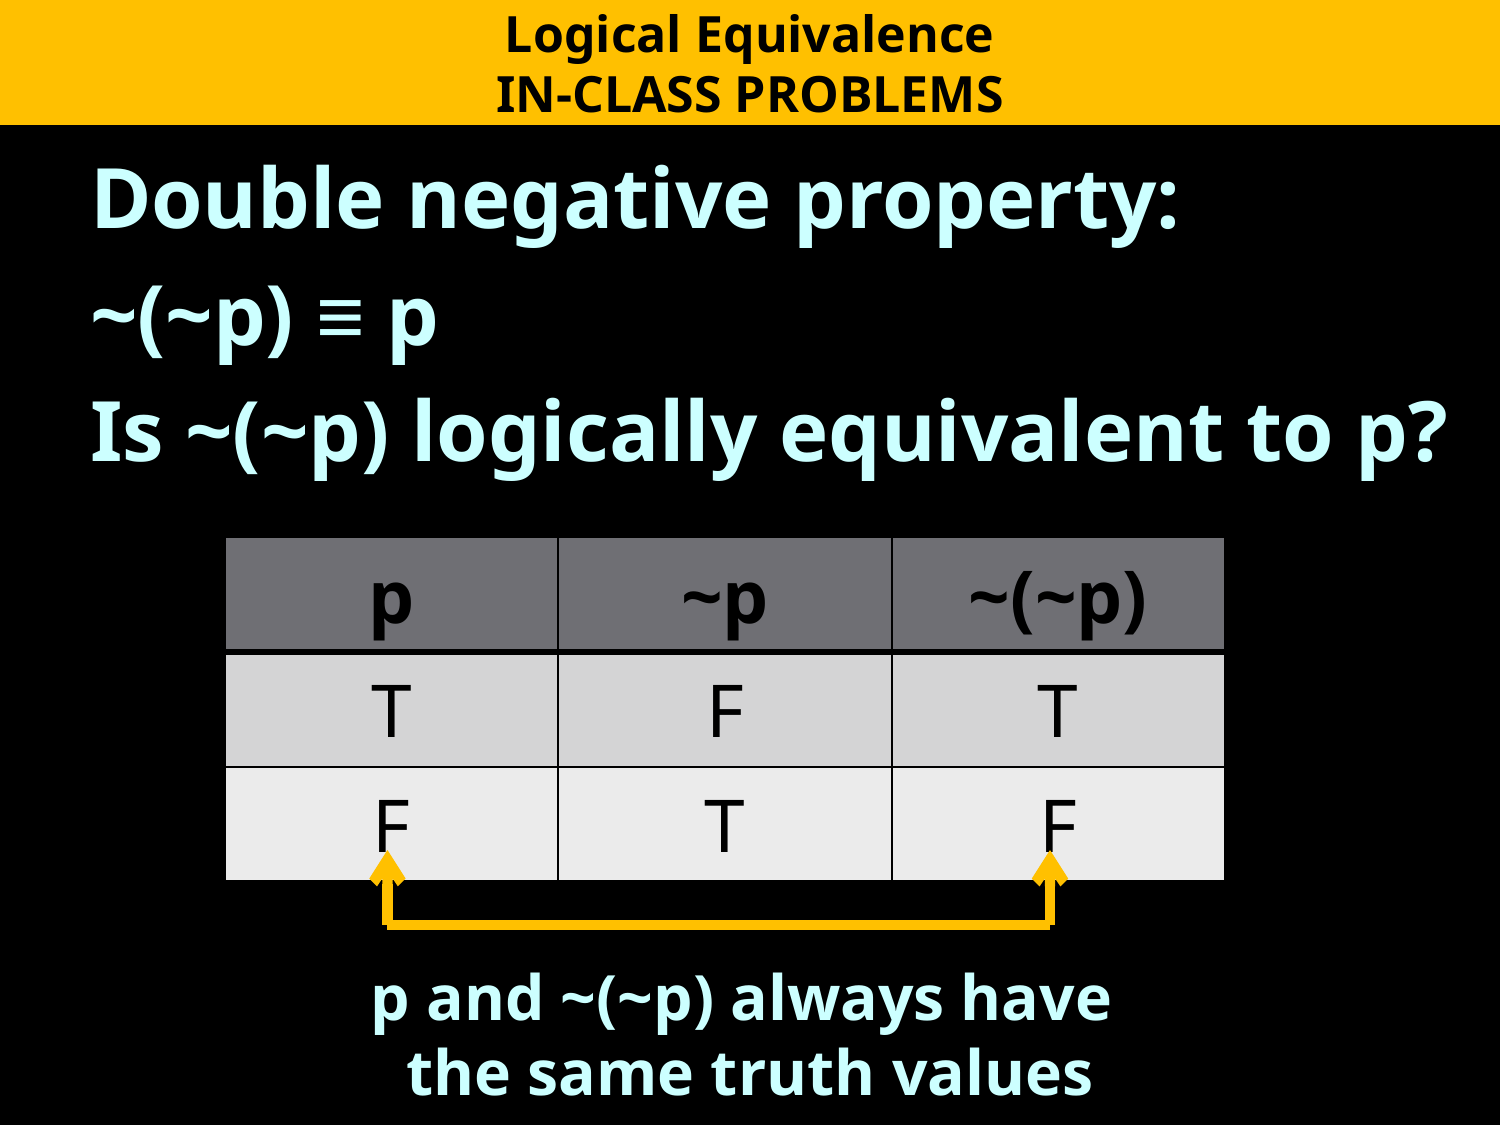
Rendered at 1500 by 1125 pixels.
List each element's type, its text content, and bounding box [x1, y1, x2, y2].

table_header ~p [559, 538, 891, 649]
text_box Logical Equivalence IN-CLASS PROBLEMS [0, 0, 1500, 125]
text_box p and ~(~p) always have the same truth values [37, 950, 1463, 1125]
list Double negative property: ~(~p) ≡ p Is ~(~p) logically equivalent to p? [75, 137, 1500, 1063]
table_header ~(~p) [893, 538, 1224, 649]
table_header p [226, 538, 557, 649]
table_cell T [559, 768, 891, 848]
table_cell F [559, 655, 891, 766]
table_cell T [226, 655, 557, 766]
table_cell F [893, 768, 1224, 880]
table_cell F [226, 768, 557, 880]
table_cell T [893, 655, 1224, 766]
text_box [387, 849, 1051, 926]
